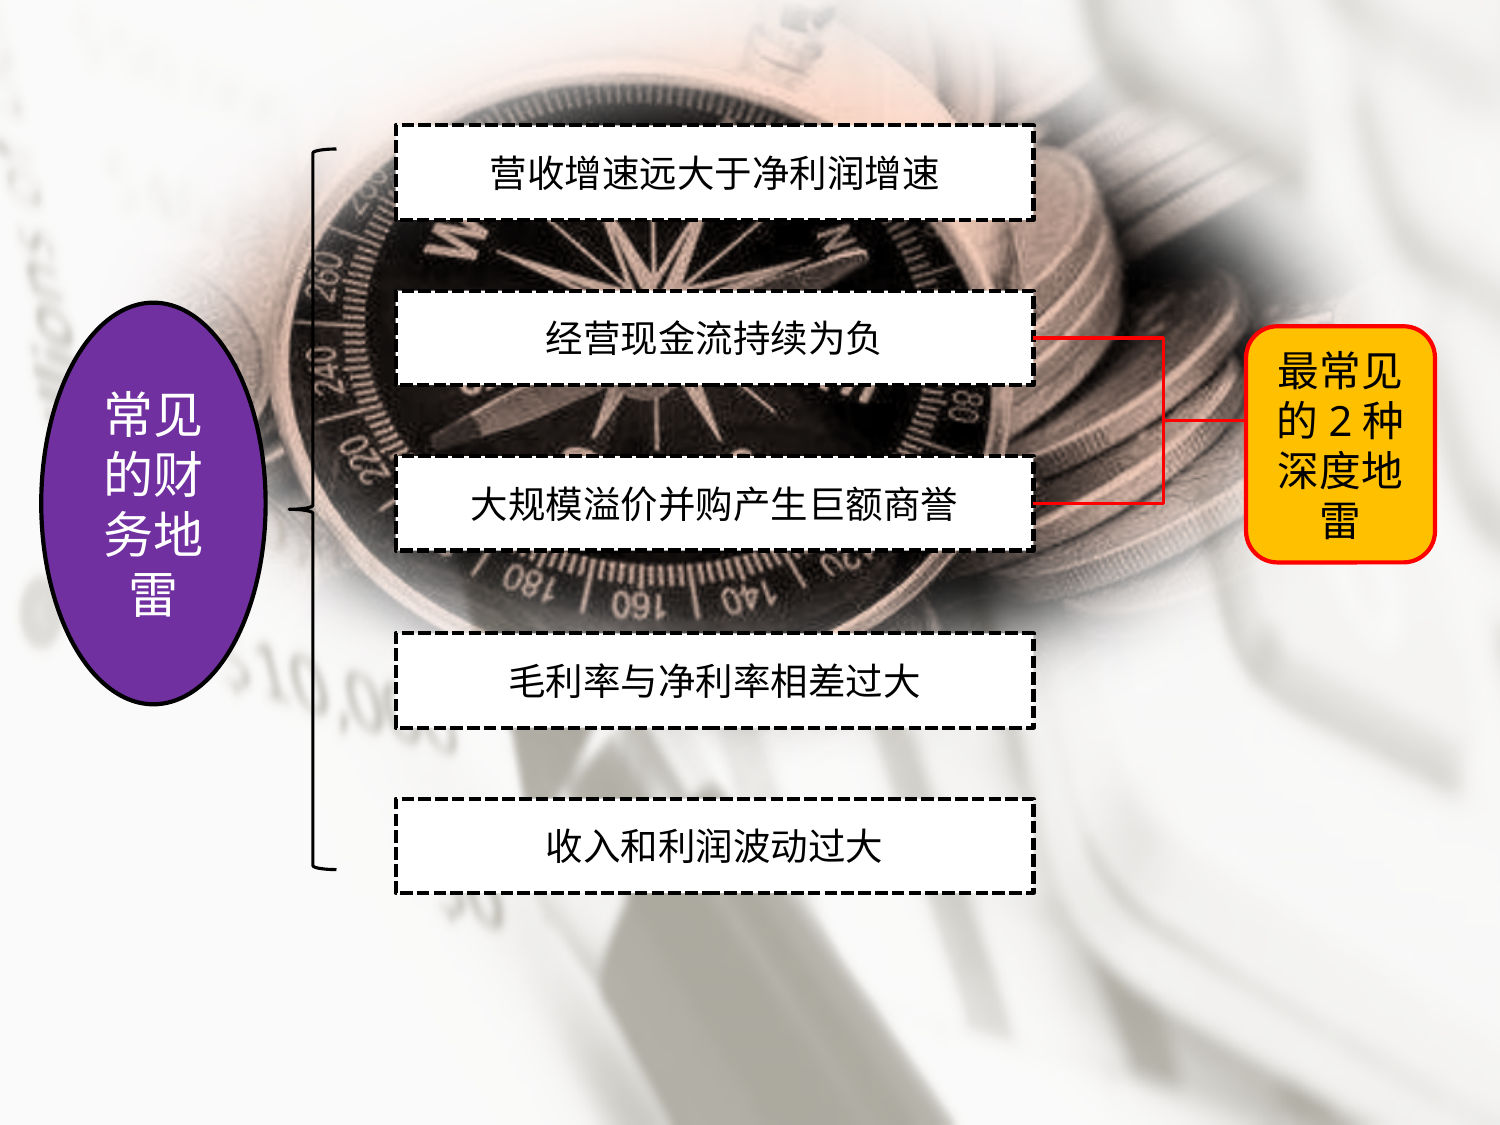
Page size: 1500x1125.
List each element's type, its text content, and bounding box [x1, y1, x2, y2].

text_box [1033, 337, 1164, 503]
text_box 常见的财务地雷 [39, 389, 59, 618]
text_box [312, 790, 337, 871]
picture [64, 0, 1447, 783]
text_box 收入和利润波动过大 [394, 797, 1036, 895]
